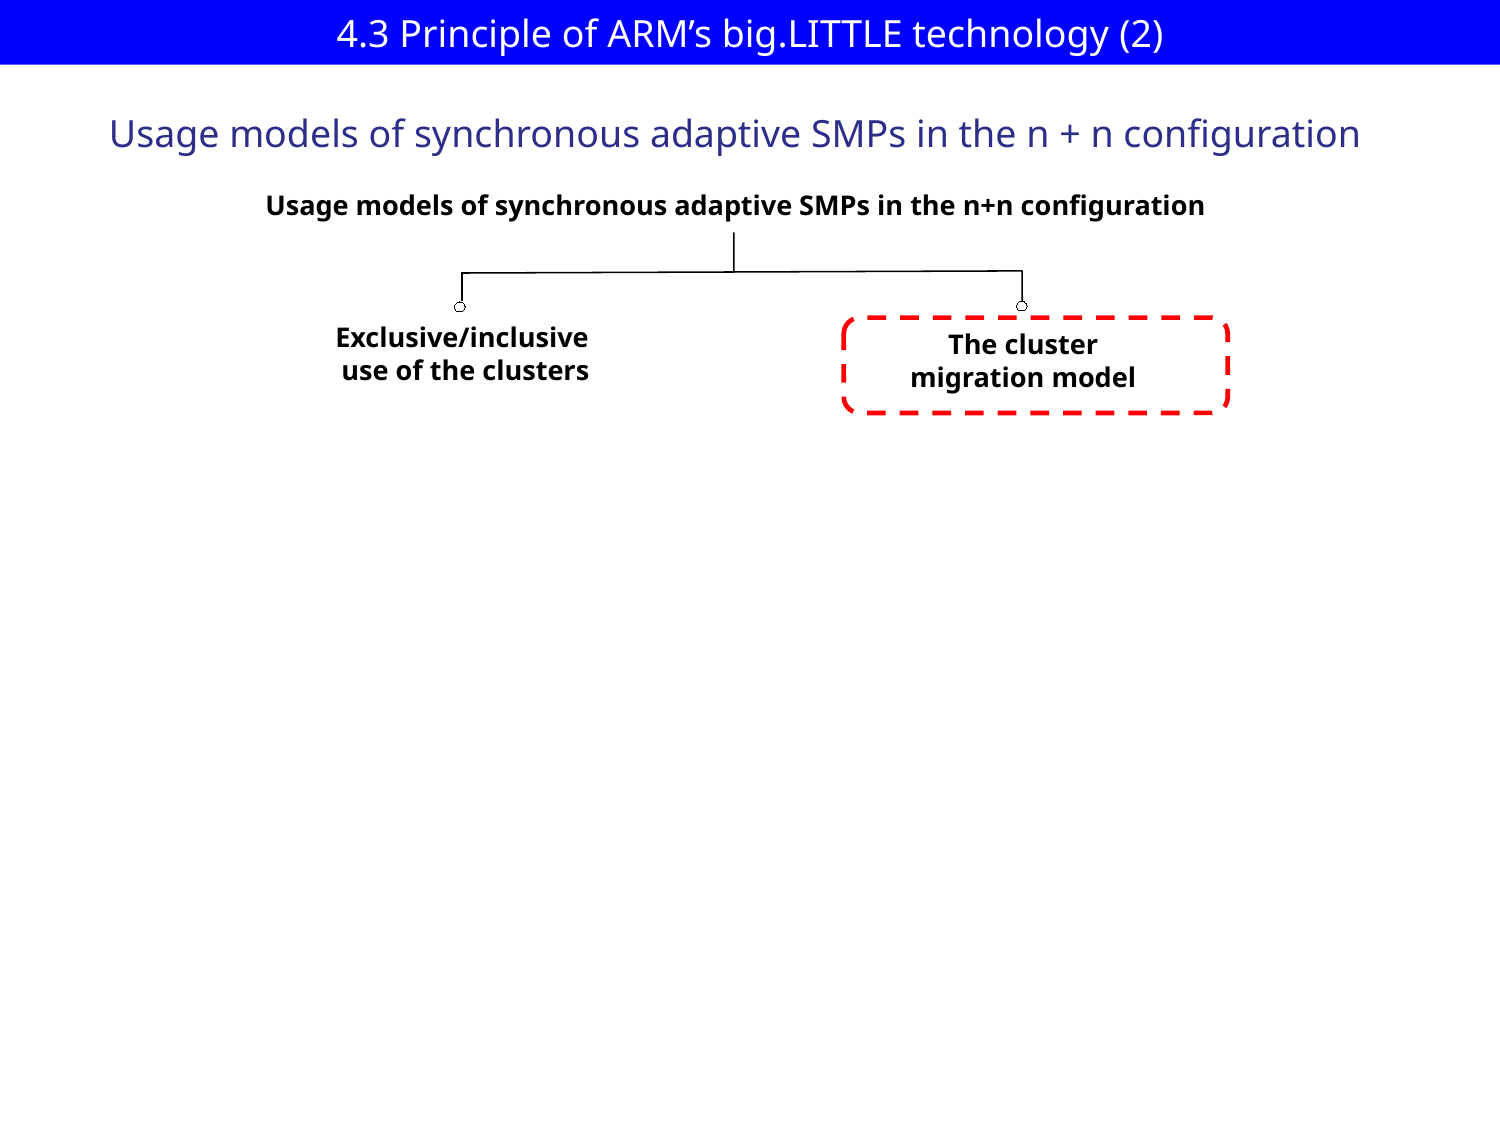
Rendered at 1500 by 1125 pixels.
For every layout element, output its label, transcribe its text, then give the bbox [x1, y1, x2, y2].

text_box [454, 301, 466, 312]
text_box Exclusive/inclusive use of the clusters [225, 313, 699, 393]
text_box [843, 317, 1228, 413]
text_box [1016, 301, 1028, 311]
text_box Usage models of synchronous adaptive SMPs in the n + n configuration [94, 102, 1378, 163]
text_box Usage models of synchronous adaptive SMPs in the n+n configuration [250, 180, 1220, 228]
title 4.3 Principle of ARM’s big.LITTLE technology (2) [0, 0, 1500, 65]
